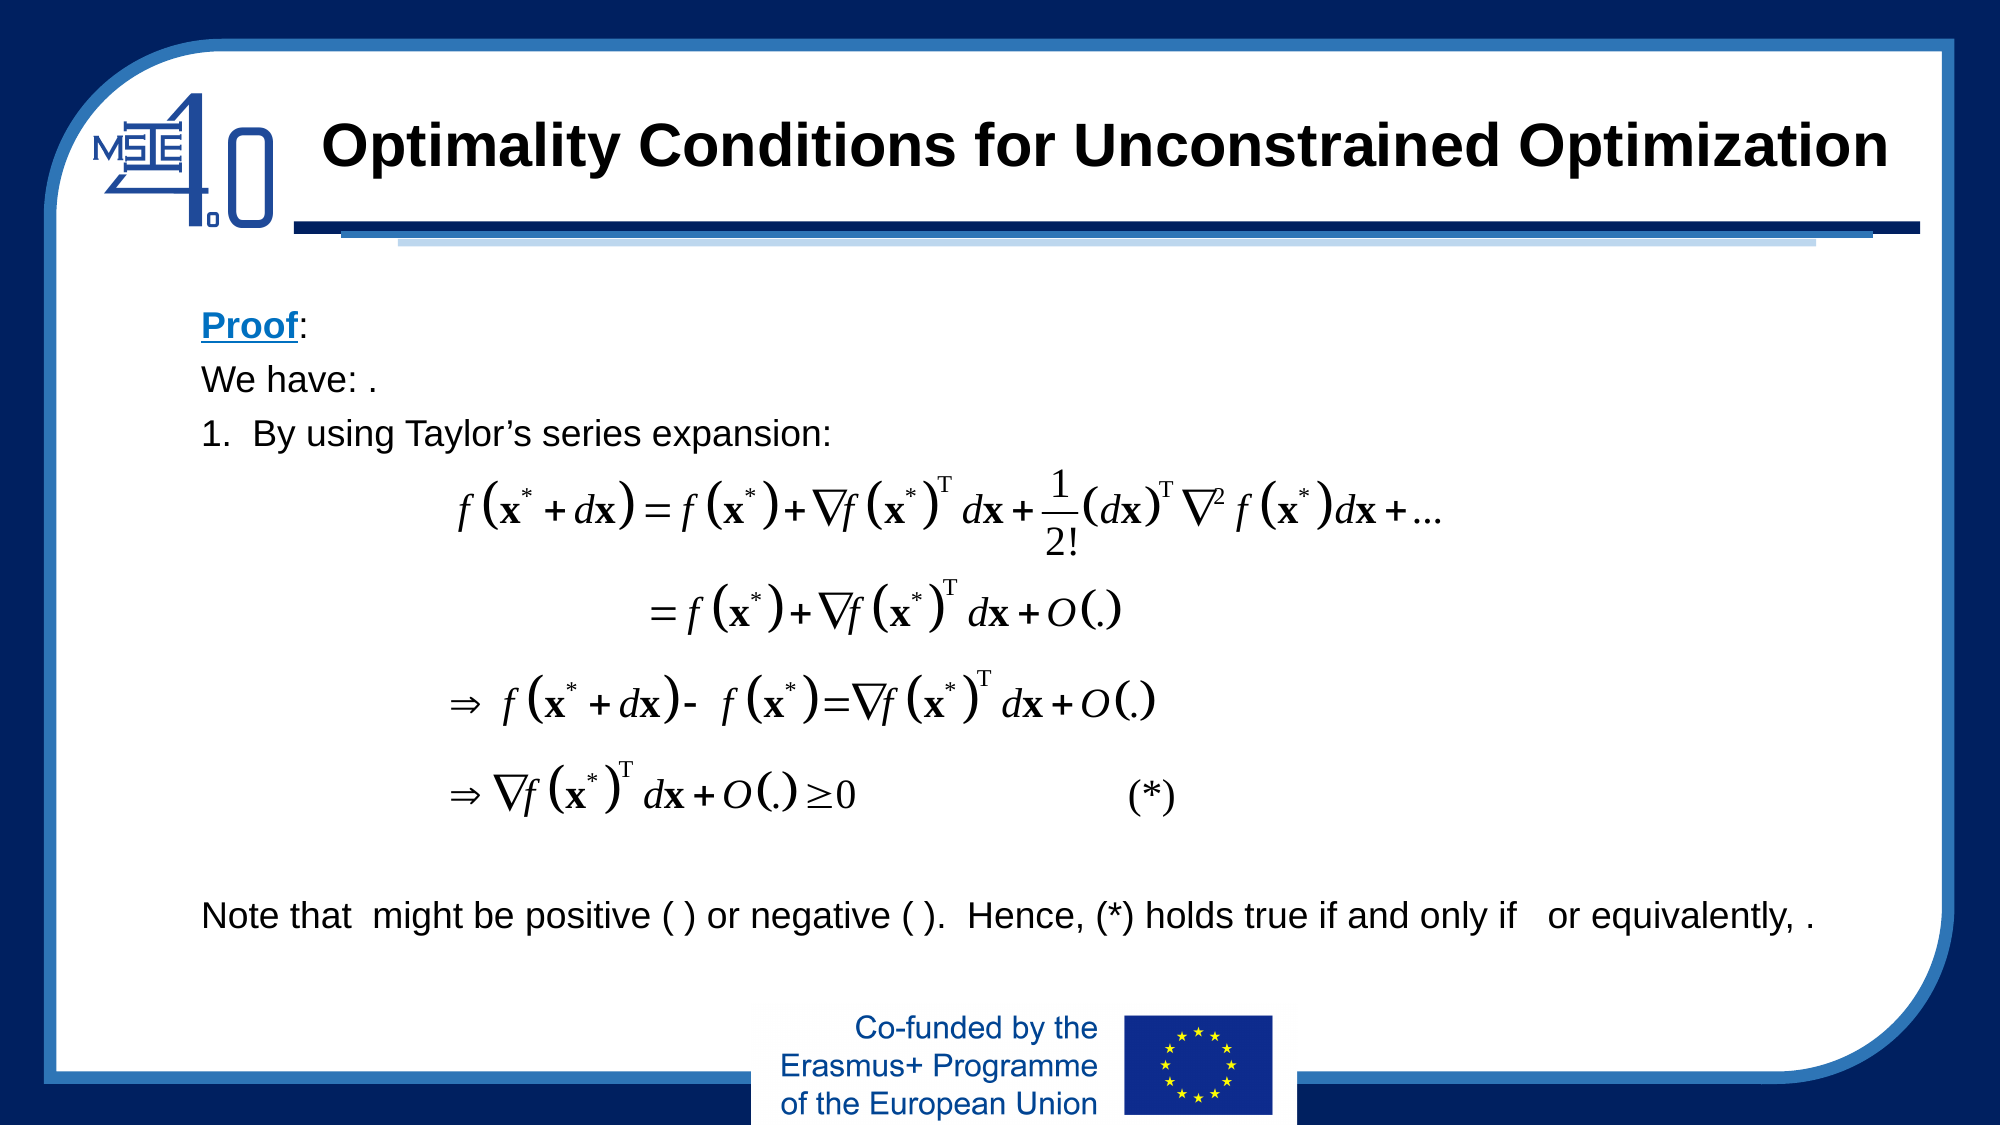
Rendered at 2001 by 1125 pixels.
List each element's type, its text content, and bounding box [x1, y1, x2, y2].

title Optimality Conditions for Unconstrained Optimization [294, 73, 1921, 220]
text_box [446, 460, 1445, 833]
picture [751, 1003, 1298, 1125]
